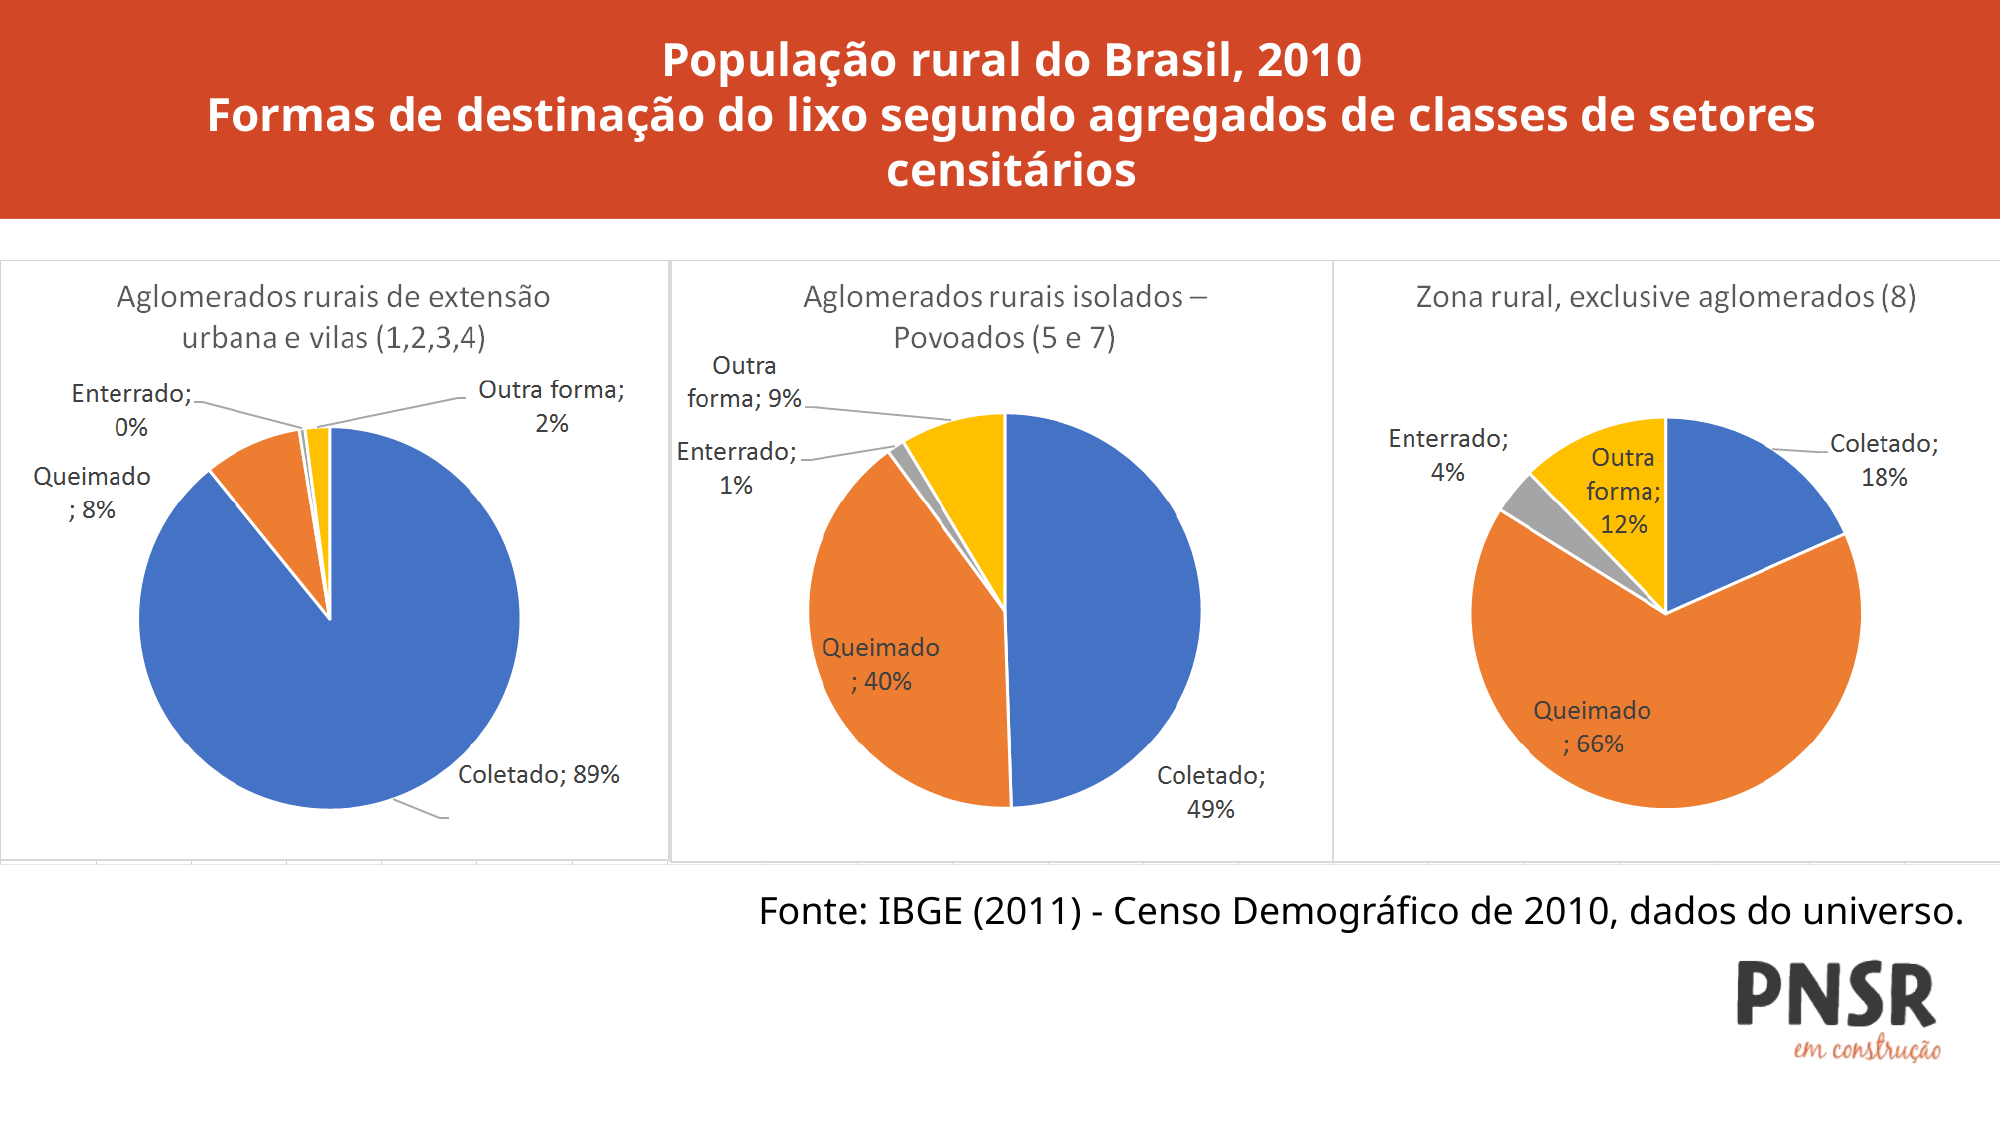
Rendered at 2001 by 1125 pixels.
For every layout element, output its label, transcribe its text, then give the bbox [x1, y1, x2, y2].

text_box Fonte: IBGE (2011) - Censo Demográfico de 2010, dados do universo. [610, 879, 1981, 940]
picture [1708, 940, 1963, 1069]
title População rural do Brasil, 2010 Formas de destinação do lixo segundo agregados de classes de setores censitários [137, 90, 1886, 216]
picture [0, 259, 2000, 866]
